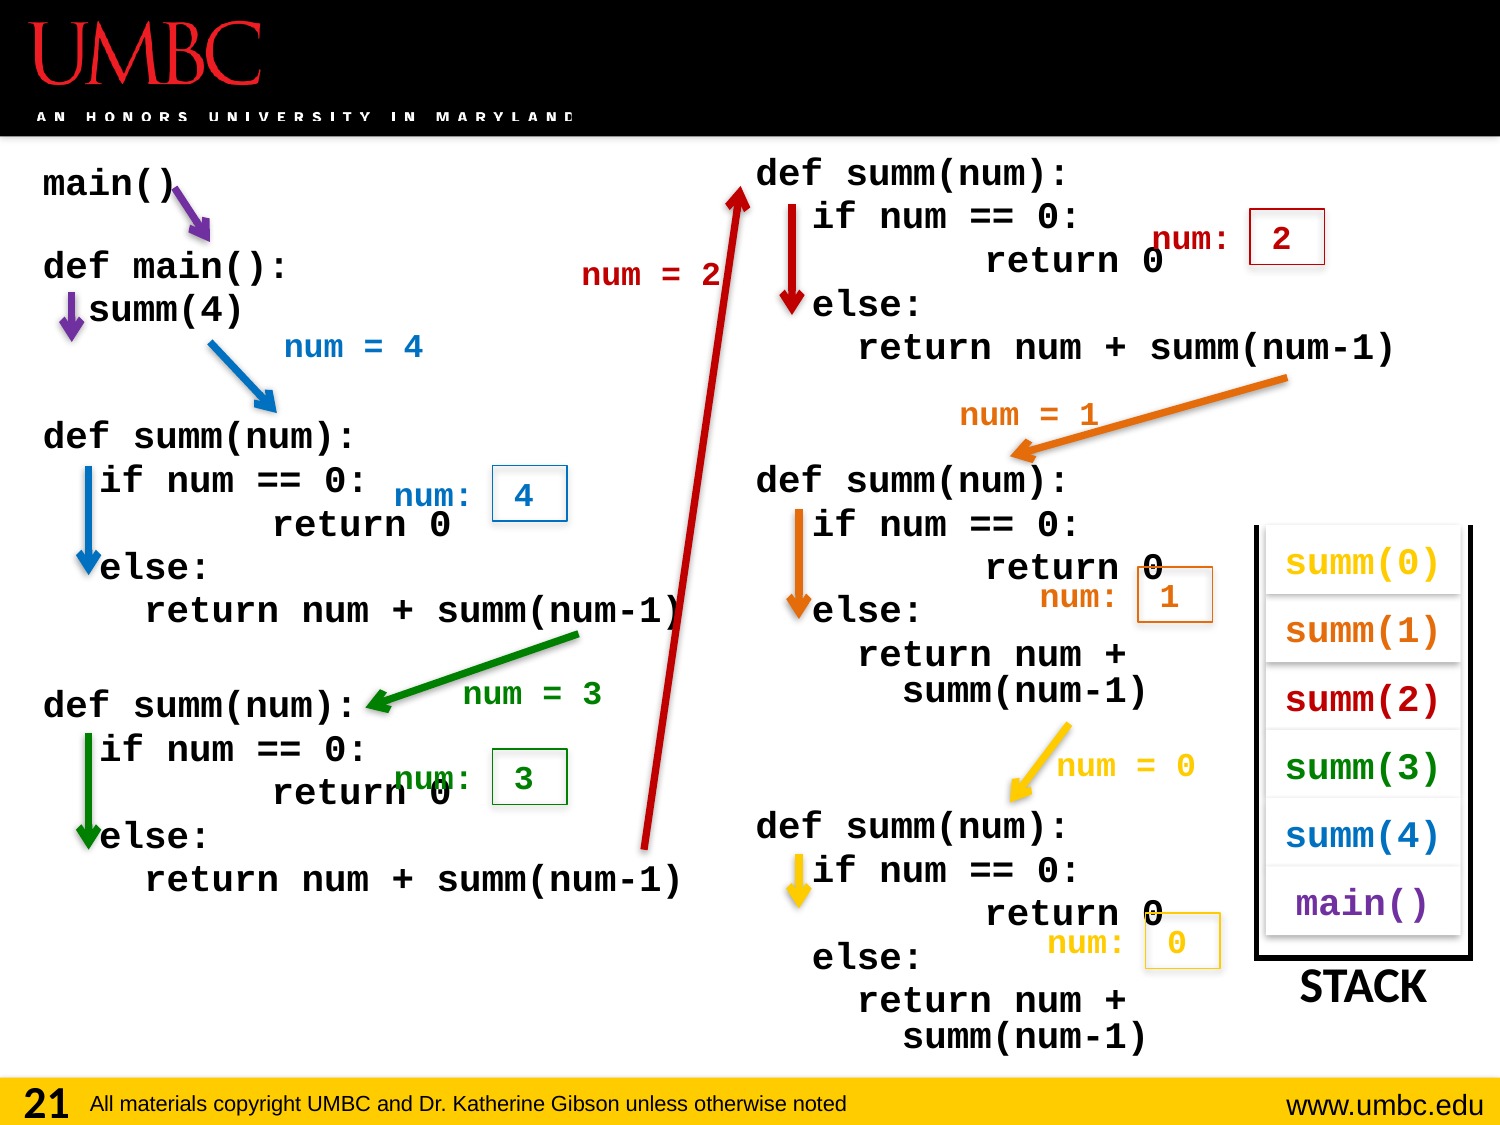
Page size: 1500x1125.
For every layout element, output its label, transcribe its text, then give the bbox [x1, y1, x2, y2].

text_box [1032, 912, 1221, 969]
text_box def summ(num): if num == 0: return 0 else: return num + summ(num-1) [740, 149, 1416, 395]
table_cell [1259, 886, 1468, 955]
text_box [1024, 566, 1213, 623]
text_box def summ(num): if num == 0: return 0 else: return num + summ(num-1) [744, 456, 1196, 733]
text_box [1009, 377, 1288, 457]
text_box def summ(num): if num == 0: return 0 else: return num + summ(num-1) [740, 802, 1196, 1080]
text_box main() [27, 159, 210, 218]
table_cell STACK [1256, 961, 1470, 1033]
text_box def main(): summ(4) [27, 241, 313, 342]
text_box num = 0 [1075, 736, 1216, 791]
text_box num = 4 [264, 316, 444, 372]
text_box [1009, 723, 1070, 803]
text_box num = 3 [443, 664, 622, 719]
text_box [378, 748, 568, 805]
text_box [209, 341, 278, 414]
table_header [1463, 525, 1468, 597]
text_box def summ(num): if num == 0: return 0 else: return num + summ(num-1) [27, 681, 703, 928]
text_box summ(1) [1265, 603, 1461, 663]
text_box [174, 187, 211, 243]
text_box main() [1265, 866, 1461, 936]
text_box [1136, 208, 1325, 265]
text_box summ(2) [1265, 669, 1461, 729]
text_box summ(3) [1265, 729, 1461, 797]
text_box summ(4) [1265, 797, 1461, 865]
text_box num = 2 [561, 244, 638, 299]
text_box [365, 633, 579, 708]
slide_number 21 [0, 1065, 94, 1125]
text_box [378, 465, 568, 522]
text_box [643, 185, 741, 850]
text_box def summ(num): if num == 0: return 0 else: return num + summ(num-1) [27, 412, 638, 659]
text_box summ(0) [1265, 524, 1461, 595]
text_box num = 1 [939, 385, 1004, 440]
